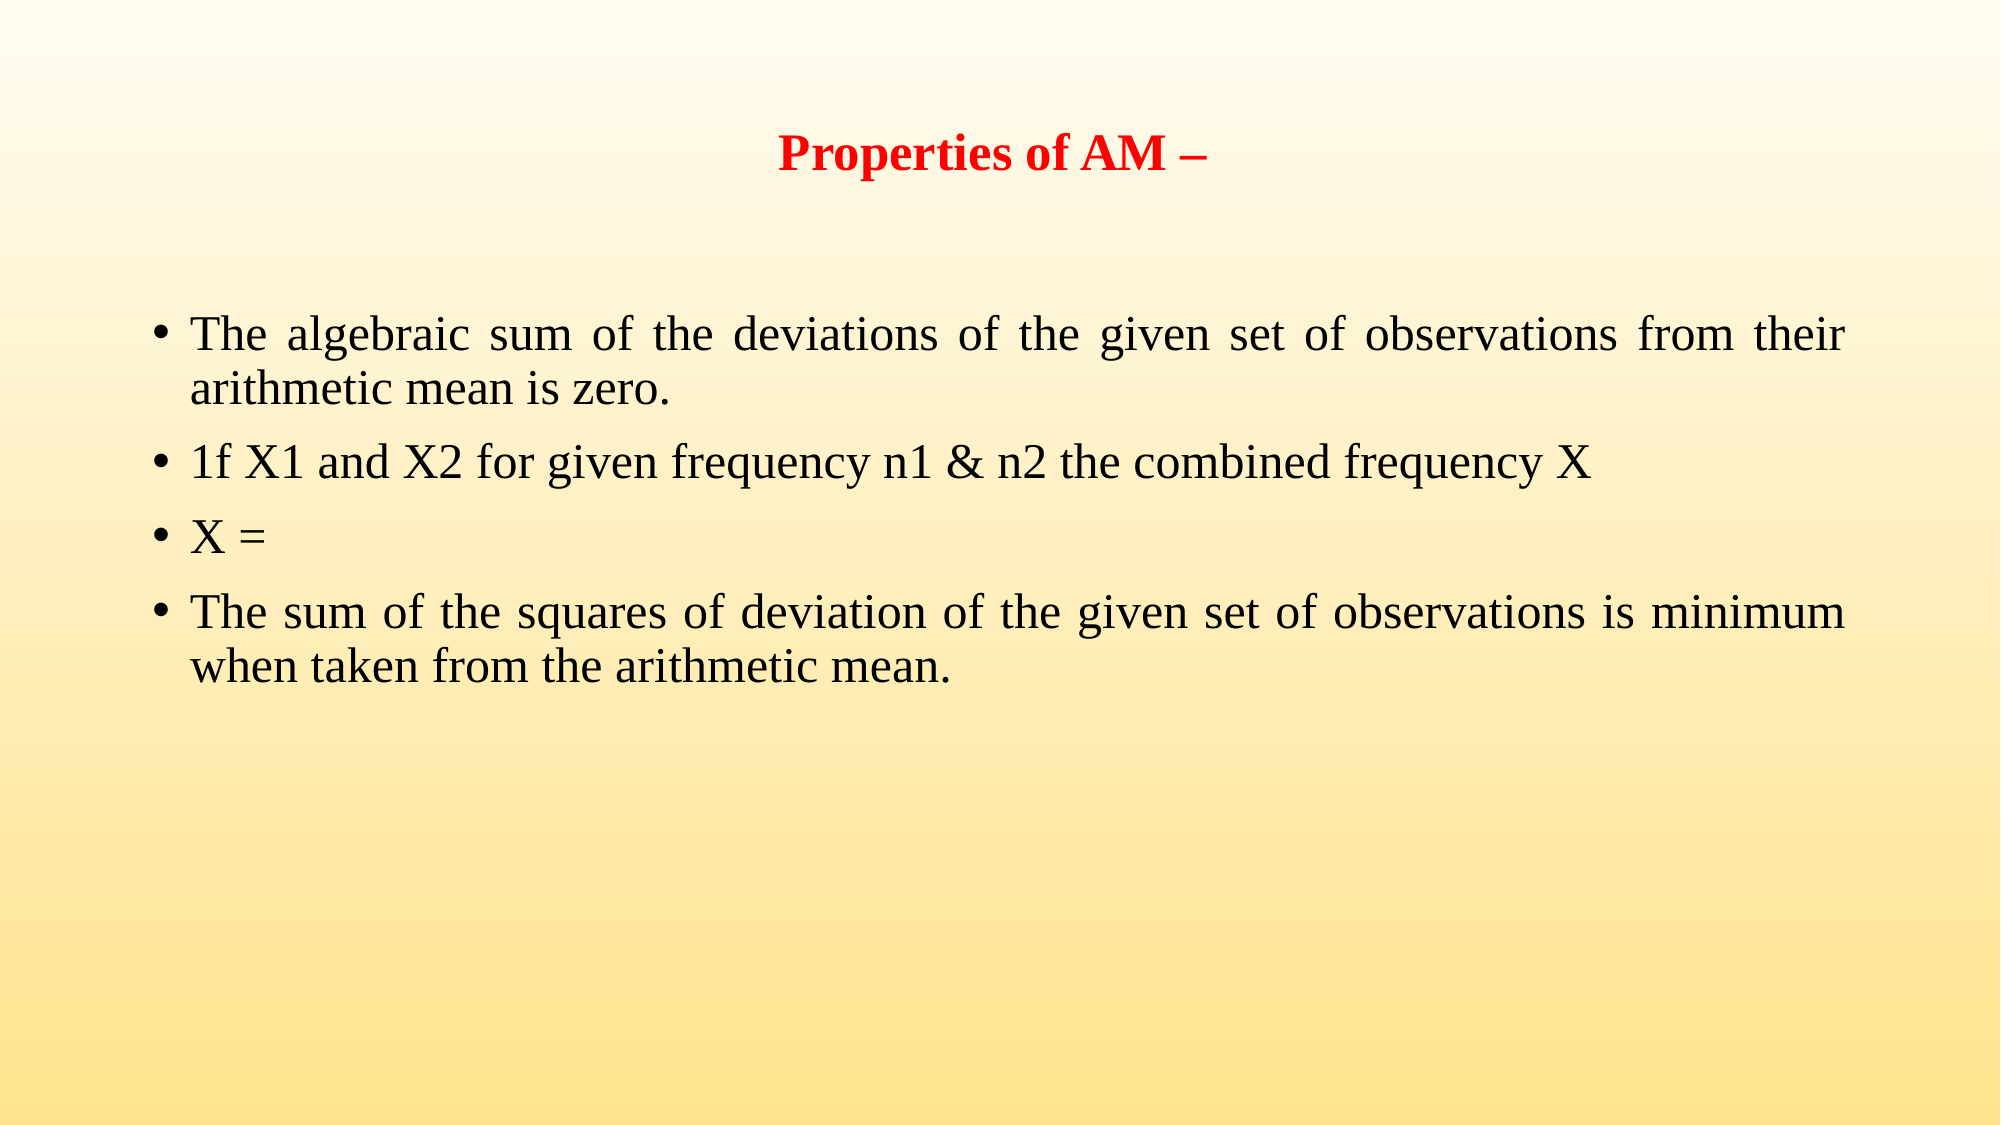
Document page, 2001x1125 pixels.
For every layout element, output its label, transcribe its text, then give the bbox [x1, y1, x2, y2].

title Properties of AM – [137, 59, 1863, 278]
